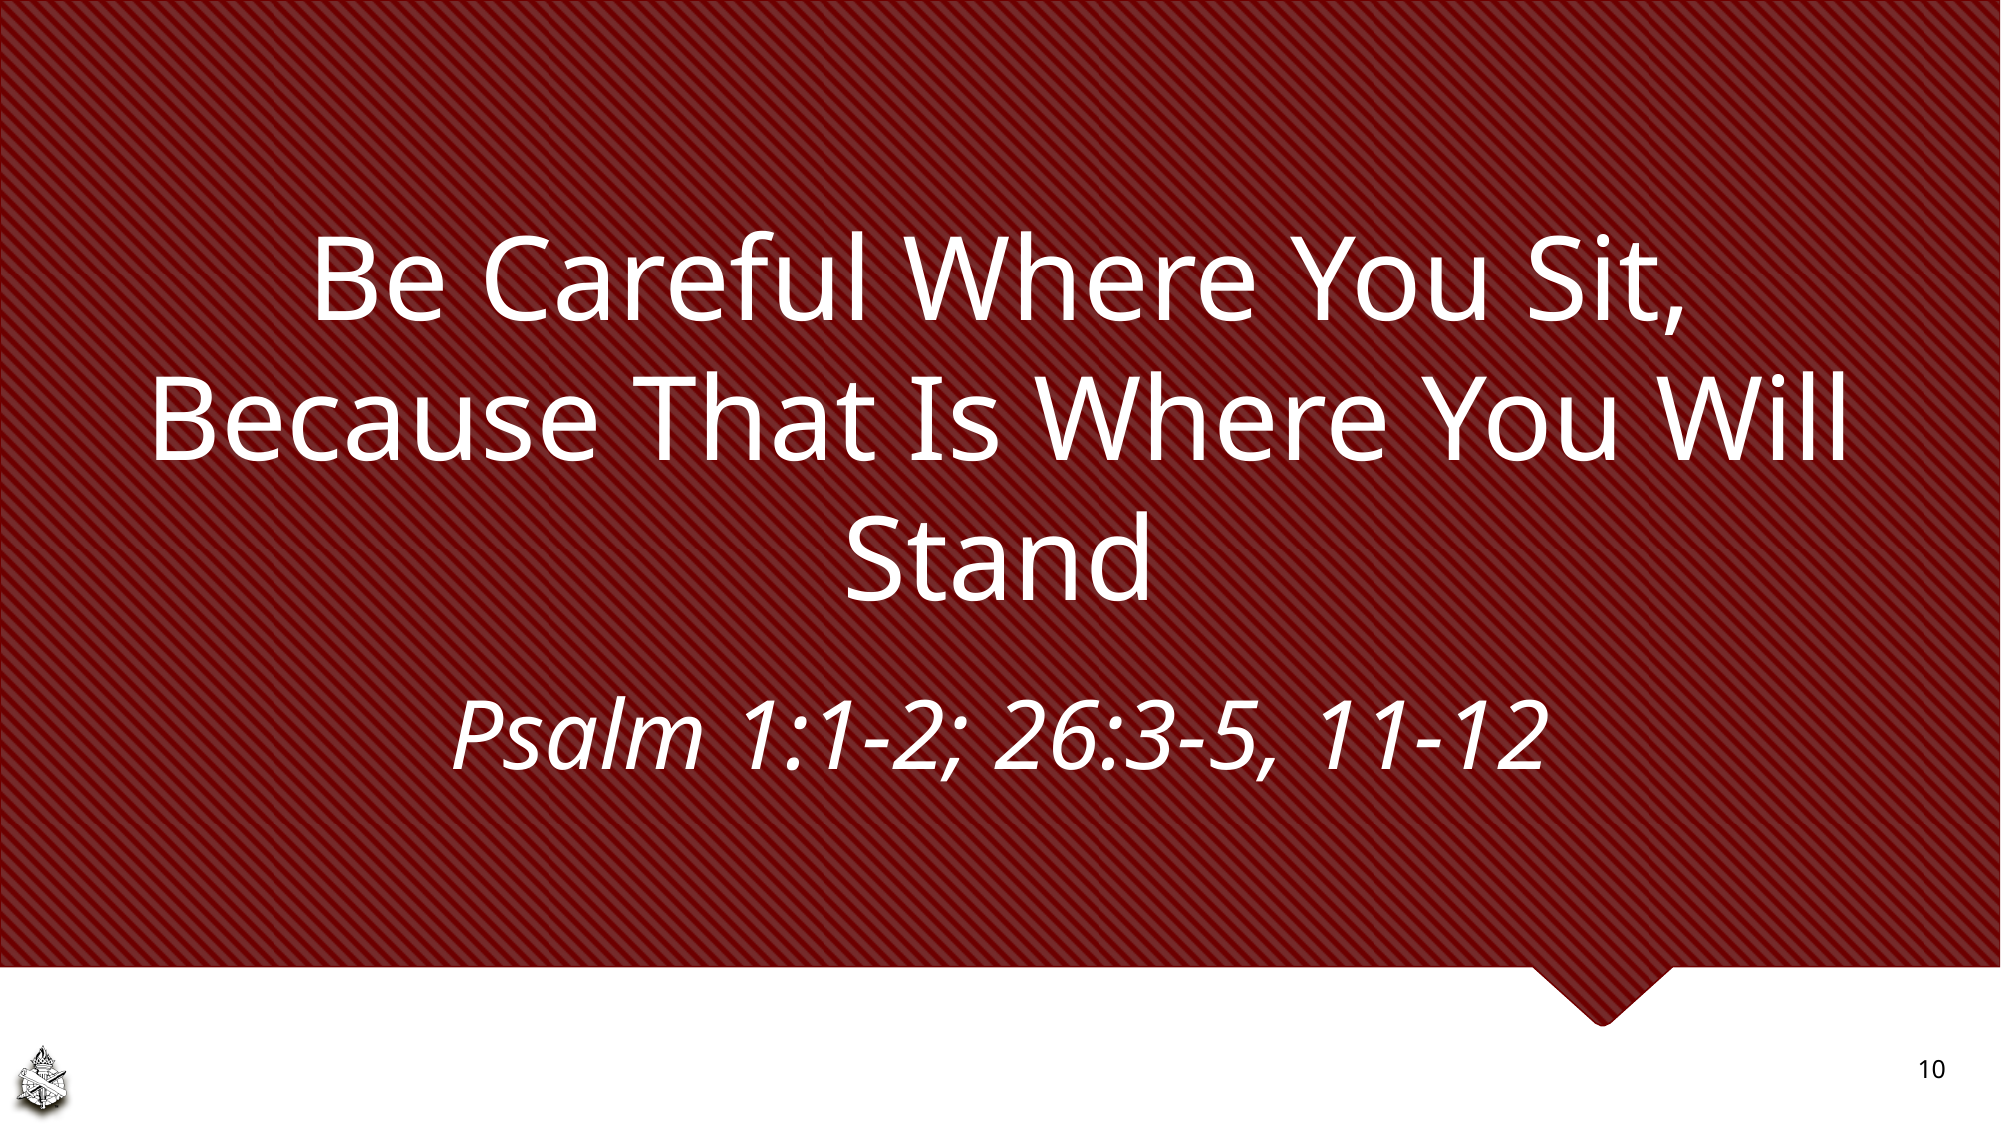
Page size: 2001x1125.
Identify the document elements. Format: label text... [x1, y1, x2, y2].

picture [15, 1045, 67, 1110]
title Be Careful Where You Sit, Because That Is Where You Will Stand Psalm 1:1-2; 26:3-5, 11-12 [74, 74, 1926, 919]
slide_number 10 [1786, 1037, 1961, 1090]
